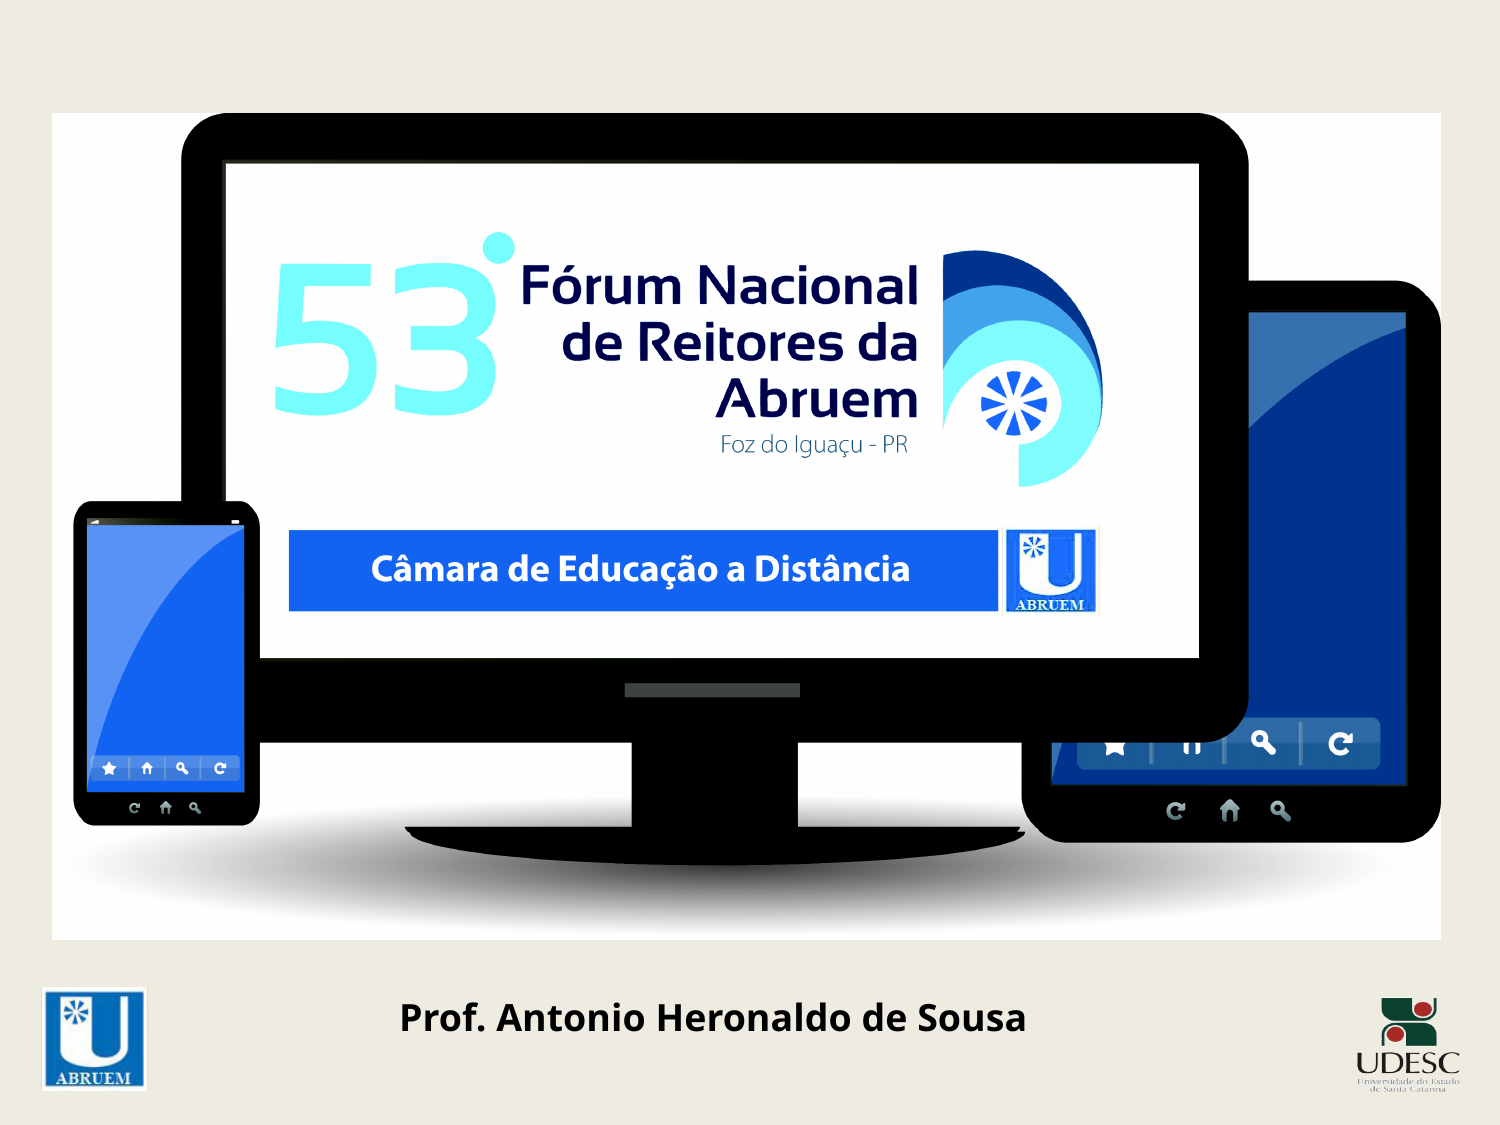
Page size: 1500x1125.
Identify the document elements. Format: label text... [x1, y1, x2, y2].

picture [51, 113, 1441, 941]
text_box Prof. Antonio Heronaldo de Sousa [52, 986, 1376, 1046]
picture [41, 987, 148, 1091]
picture [1340, 987, 1472, 1102]
